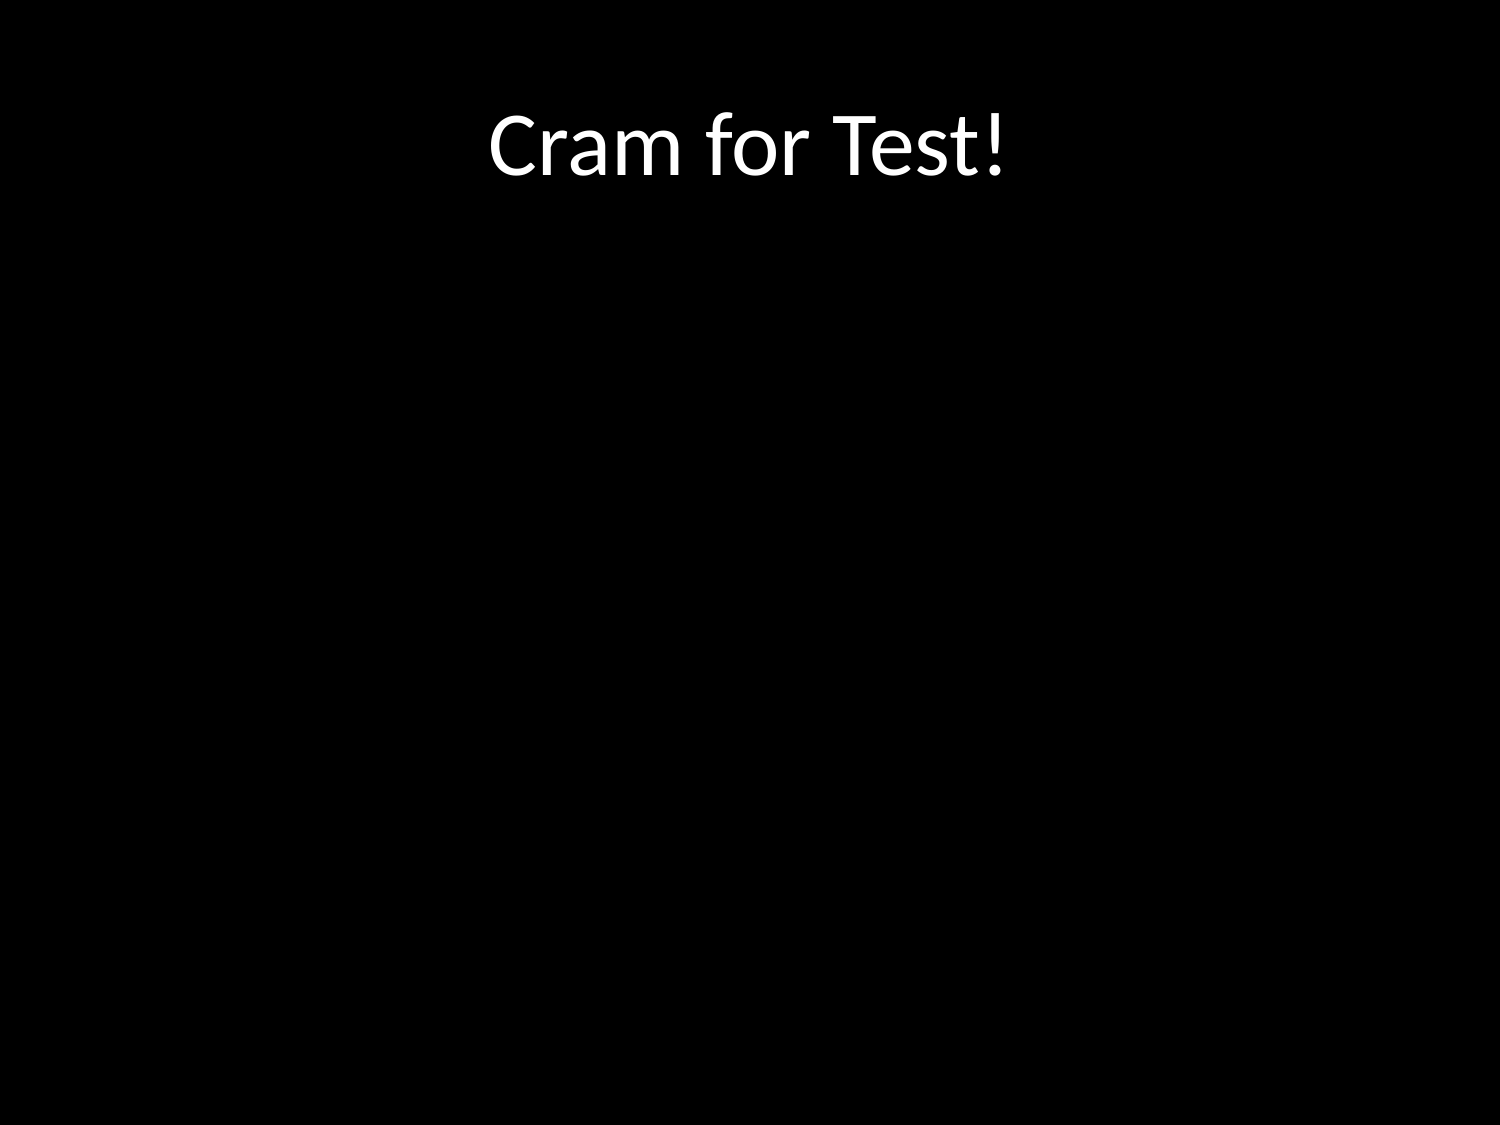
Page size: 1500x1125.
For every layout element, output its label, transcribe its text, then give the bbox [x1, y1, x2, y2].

title Cram for Test! [75, 45, 1425, 233]
